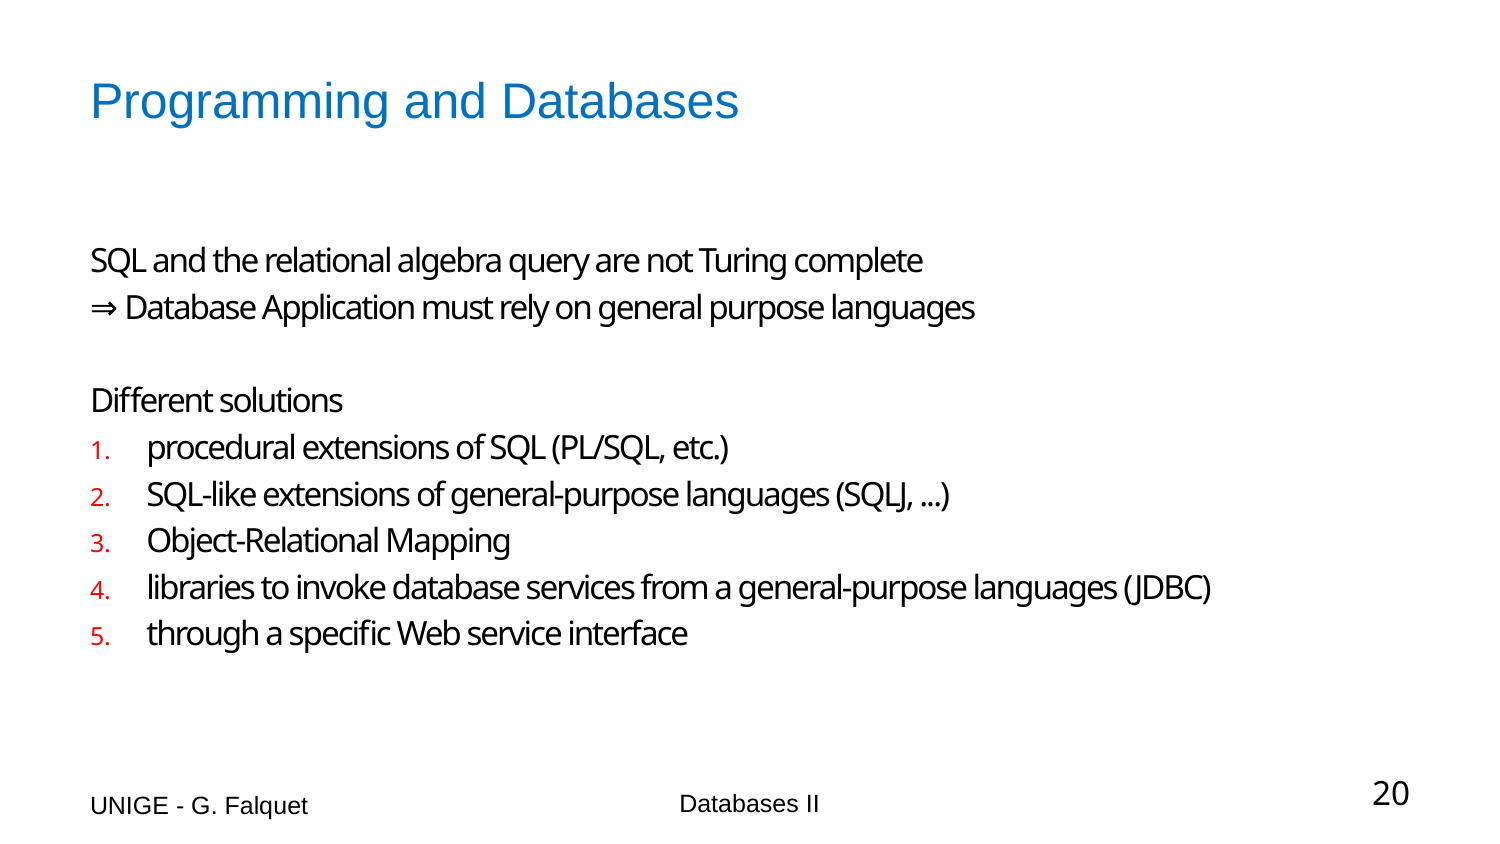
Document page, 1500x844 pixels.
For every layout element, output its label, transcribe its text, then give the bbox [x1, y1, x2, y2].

footer Databases II [512, 768, 988, 826]
title Programming and Databases [74, 46, 1401, 151]
list SQL and the relational algebra query are not Turing complete ⇒ Database Application must rely on general purpose languages Different solutions procedural extensions of SQL (PL/SQL, etc.) SQL-like extensions of general-purpose languages (SQLJ, ...) Object-Relational Mapping libraries to invoke database services from a general-purpose languages (JDBC) through a specific Web service interface [74, 185, 1426, 676]
slide_number UNIGE - G. Falquet [74, 768, 426, 828]
slide_number 20 [1074, 768, 1426, 826]
